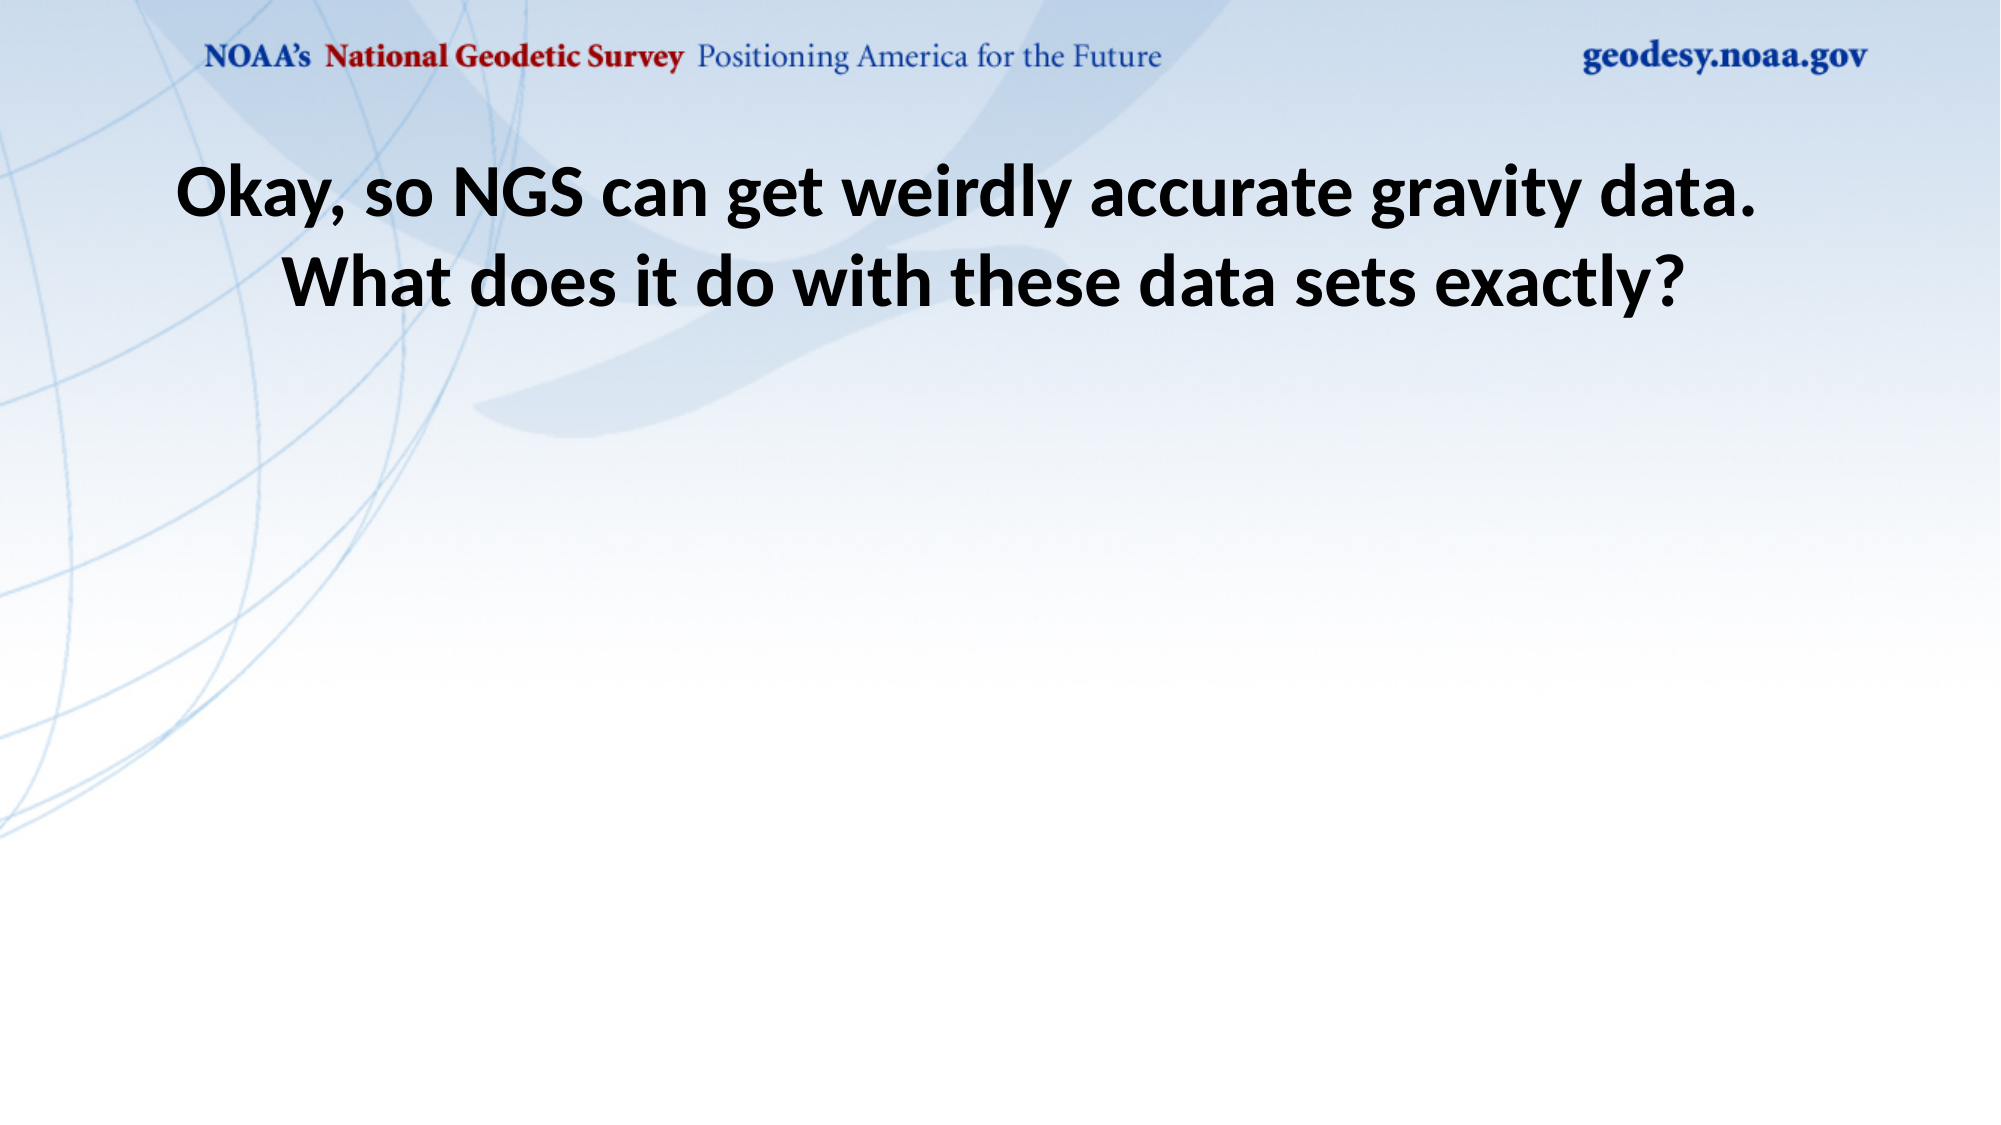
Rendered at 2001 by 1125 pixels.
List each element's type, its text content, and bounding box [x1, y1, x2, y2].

title Okay, so NGS can get weirdly accurate gravity data. What does it do with these data sets exactly? [108, 185, 1862, 278]
picture [0, 0, 2001, 1125]
